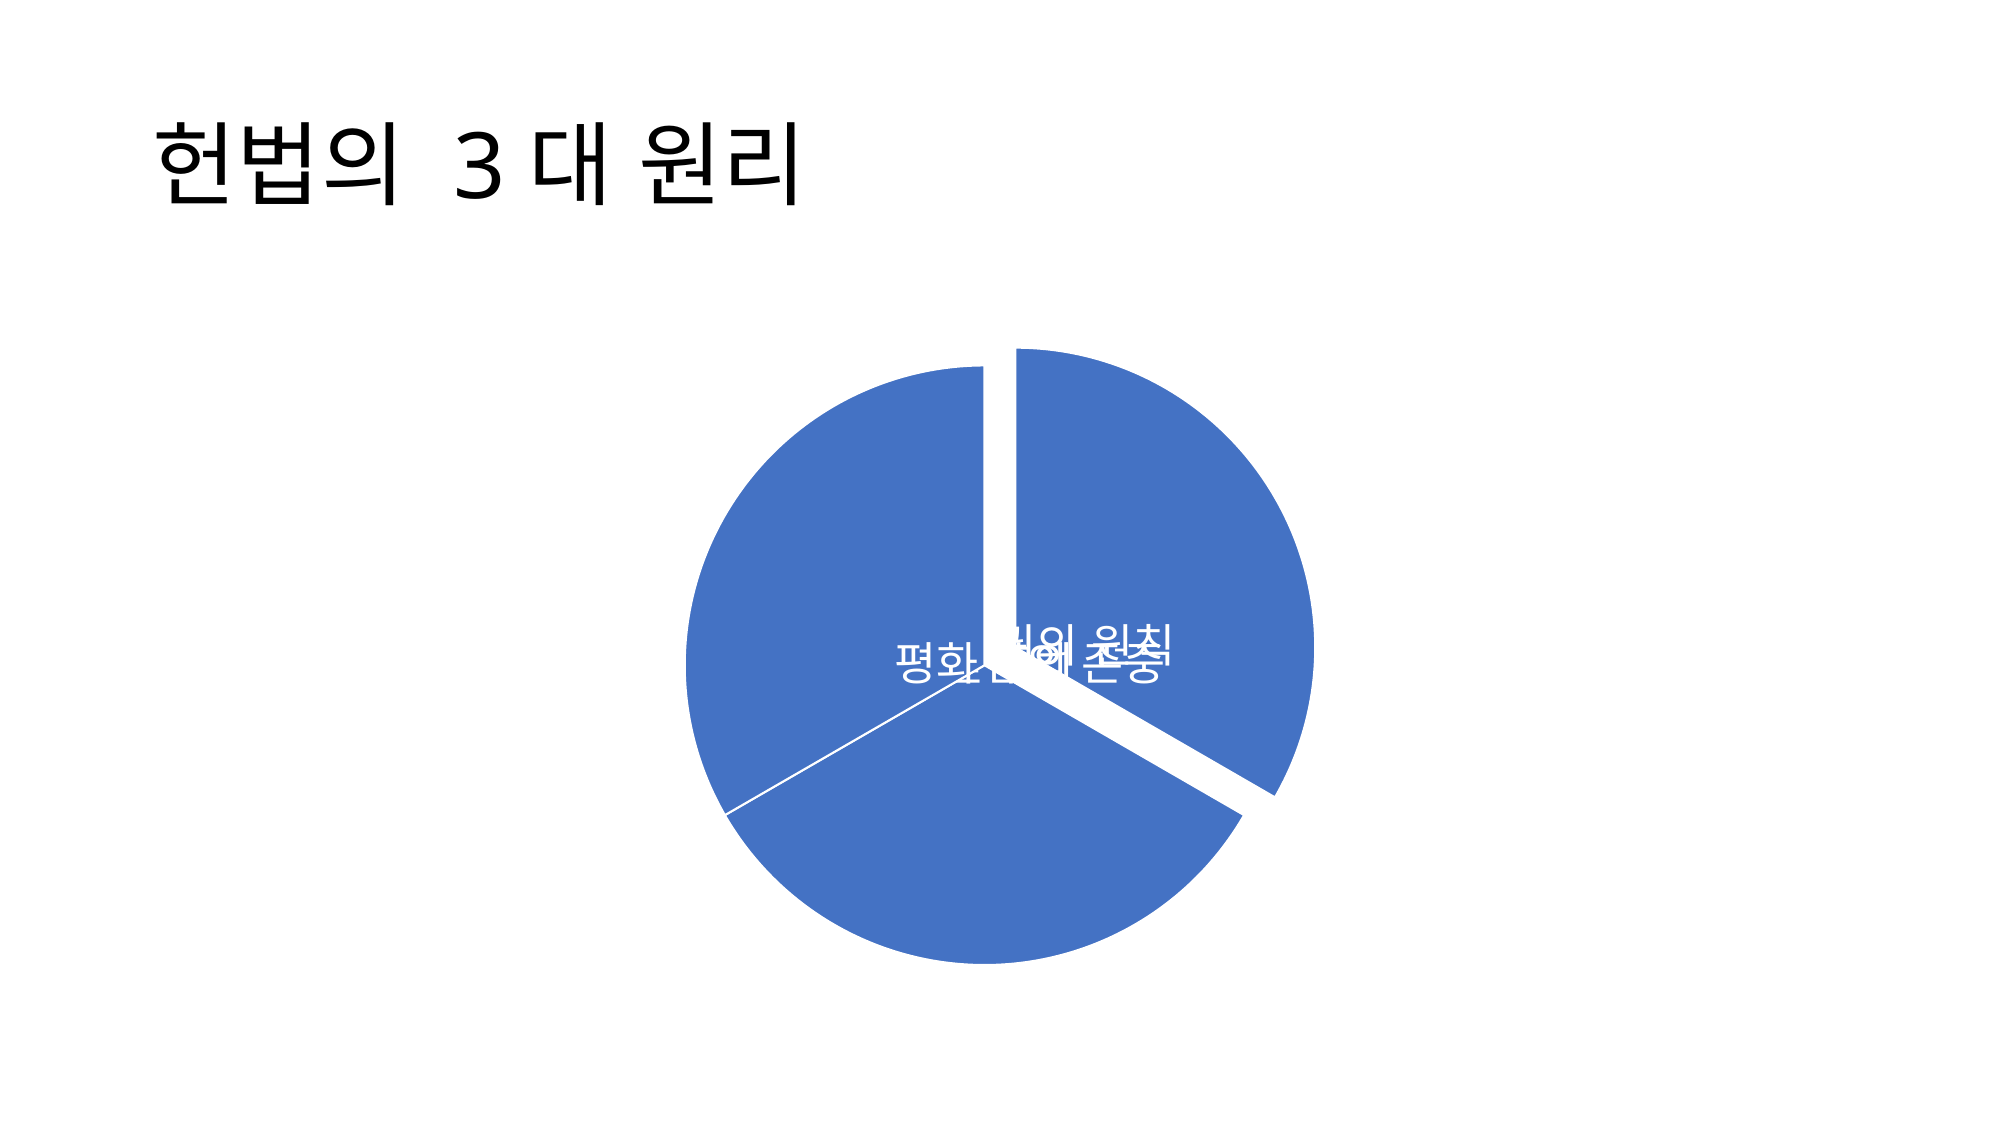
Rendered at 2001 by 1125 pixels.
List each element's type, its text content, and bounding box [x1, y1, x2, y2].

title 헌법의 3대 원리 [137, 59, 1863, 278]
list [137, 299, 1863, 1014]
